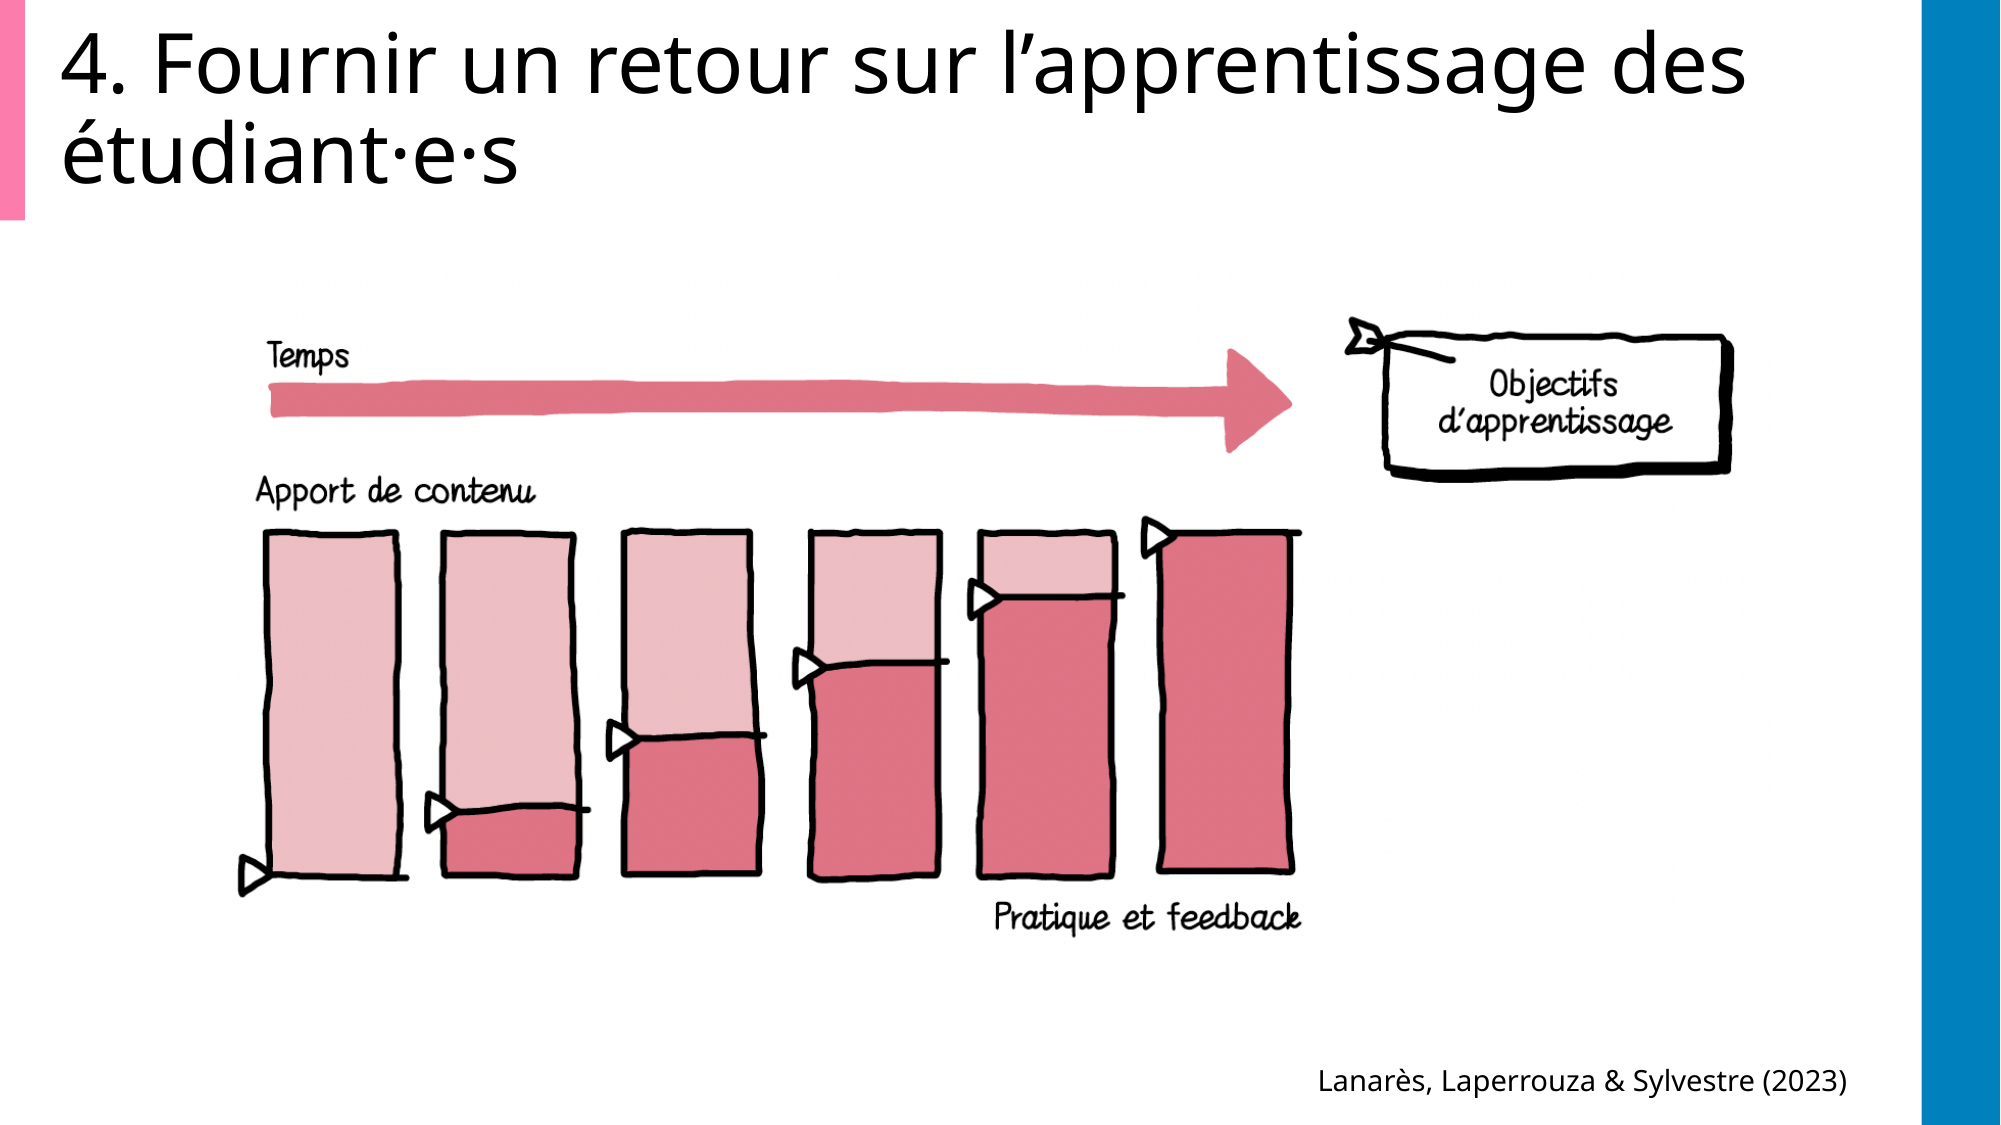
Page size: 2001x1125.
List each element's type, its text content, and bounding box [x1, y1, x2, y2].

list Lanarès, Laperrouza & Sylvestre (2023) [45, 1055, 1863, 1116]
title 4. Fournir un retour sur l’apprentissage des étudiant·e·s [45, 3, 1863, 221]
picture [225, 255, 1775, 952]
